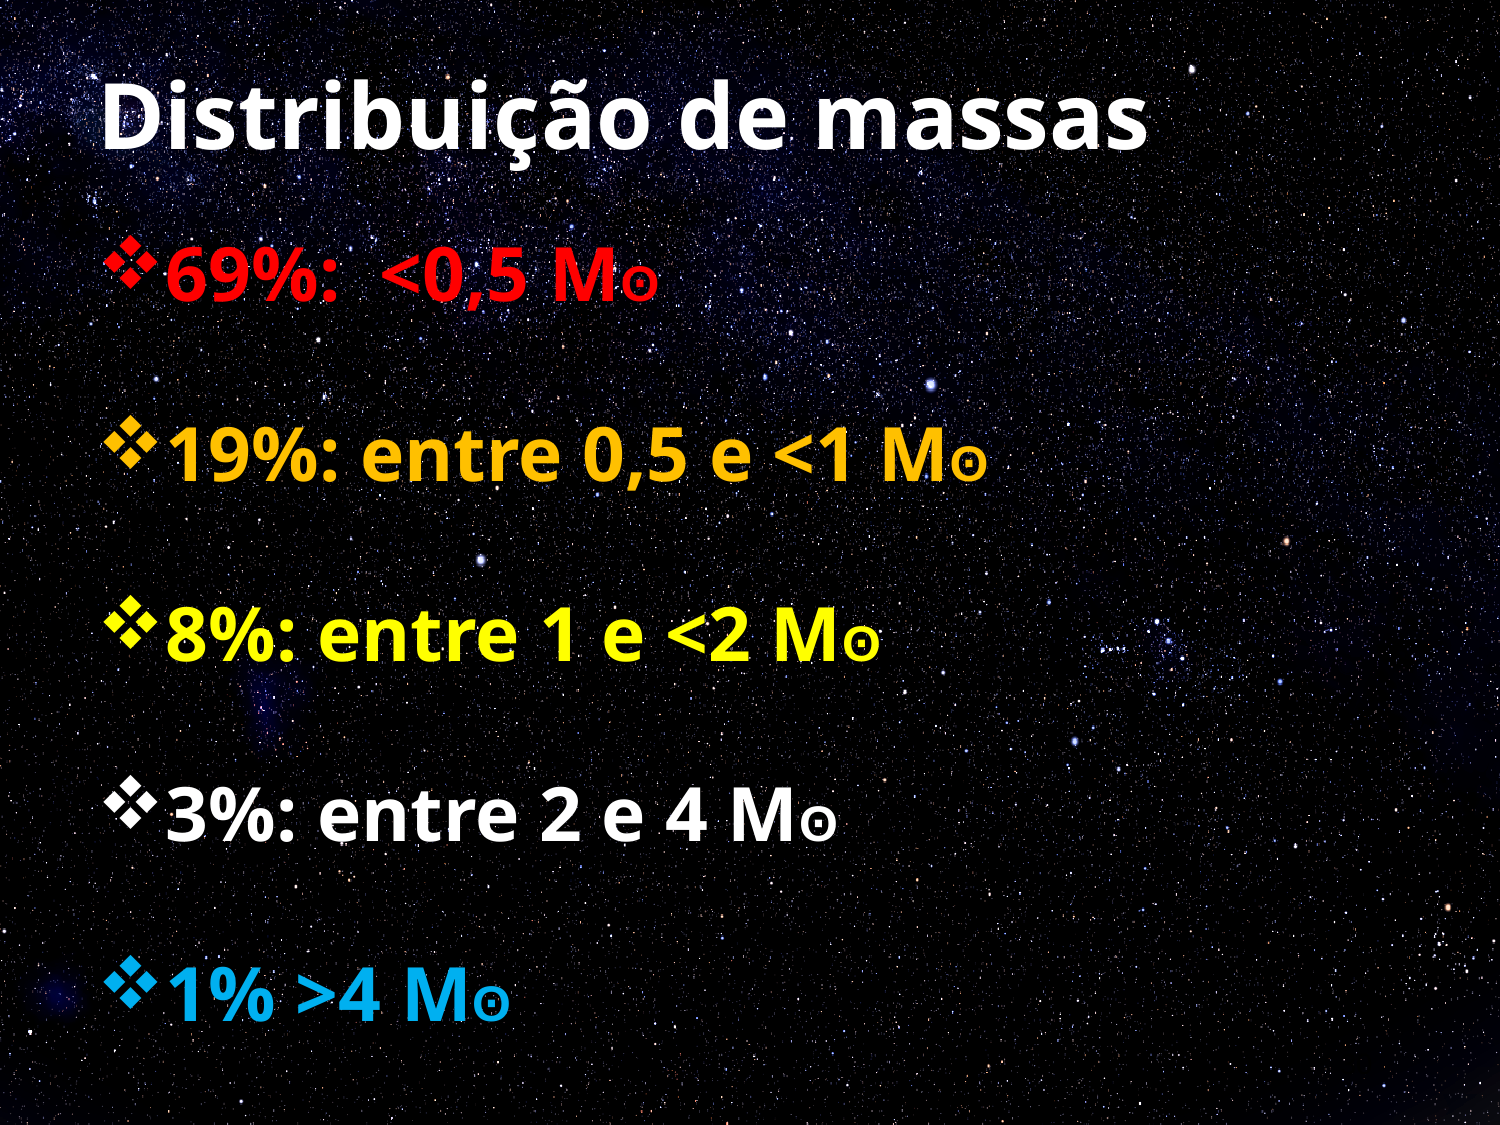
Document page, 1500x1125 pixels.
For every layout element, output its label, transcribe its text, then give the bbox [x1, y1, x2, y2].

slide_number 30 [1074, 1024, 1388, 1101]
text_box Distribuição de massas 69%: <0,5 Mʘ 19%: entre 0,5 e <1 Mʘ 8%: entre 1 e <2 Mʘ 3%: entre 2 e 4 Mʘ 1% >4 Mʘ [82, 50, 1407, 338]
picture [0, 0, 1500, 1125]
